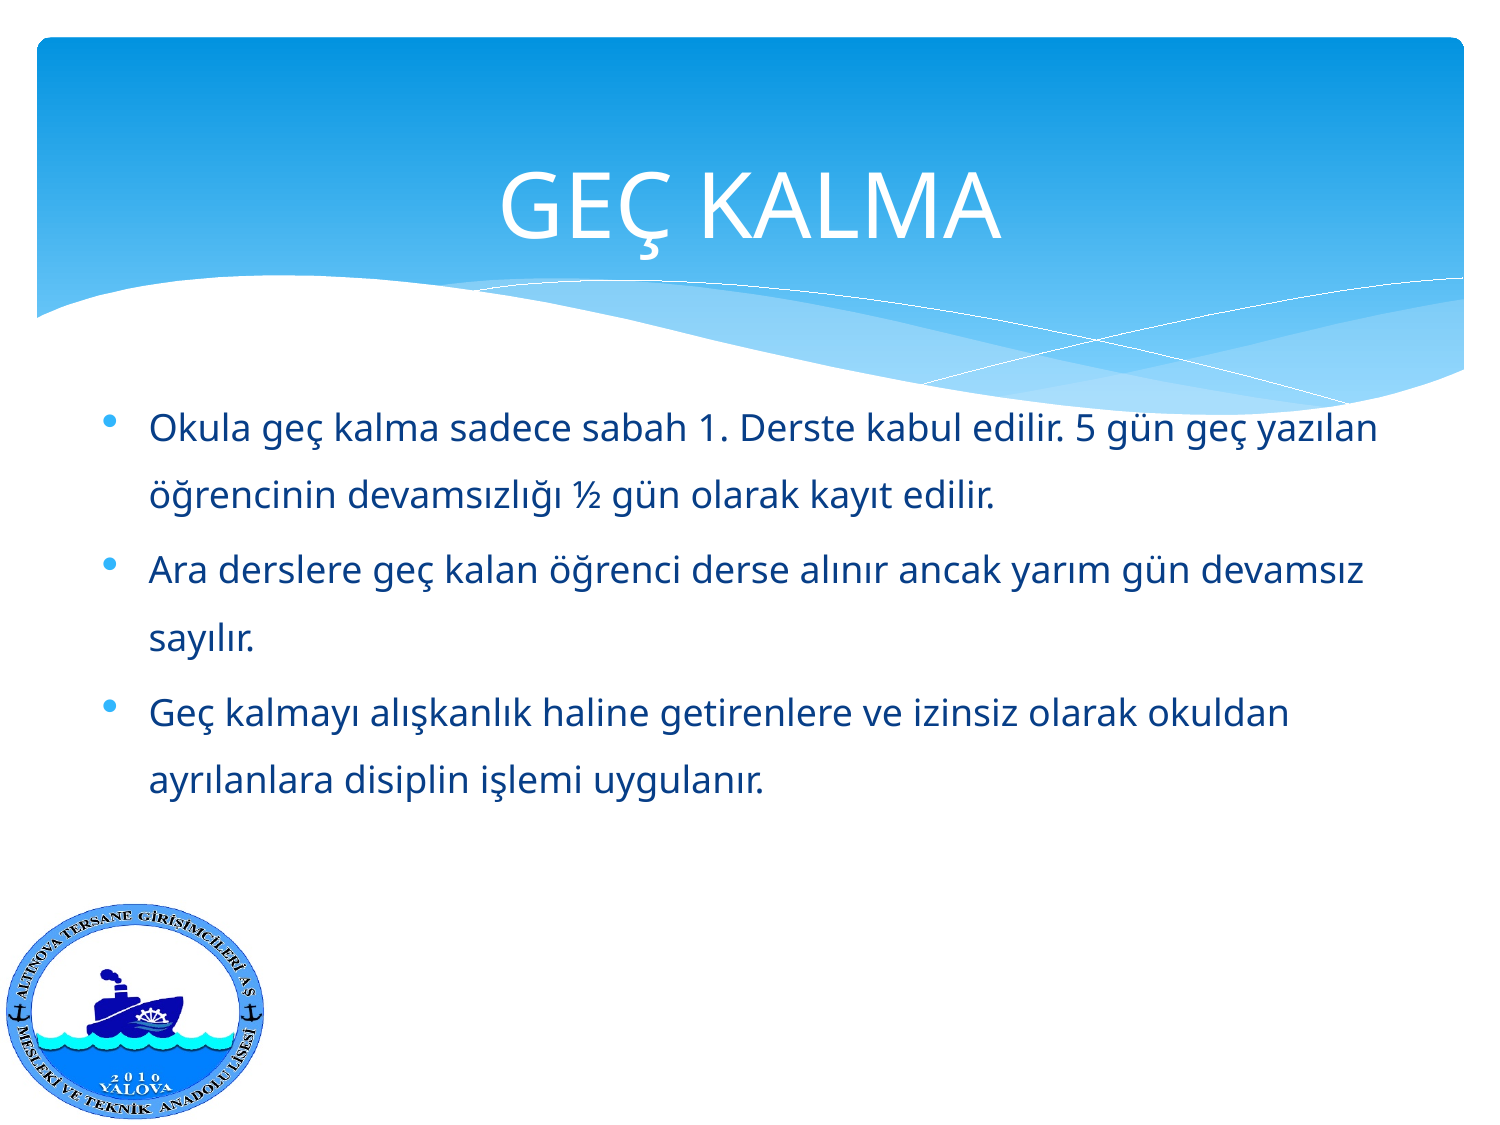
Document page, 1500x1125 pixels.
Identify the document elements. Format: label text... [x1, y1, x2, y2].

picture [0, 900, 268, 1121]
list Okula geç kalma sadece sabah 1. Derste kabul edilir. 5 gün geç yazılan öğrencinin devamsızlığı ½ gün olarak kayıt edilir. Ara derslere geç kalan öğrenci derse alınır ancak yarım gün devamsız sayılır. Geç kalmayı alışkanlık haline getirenlere ve izinsiz olarak okuldan ayrılanlara disiplin işlemi uygulanır. [88, 373, 1447, 1047]
title GEÇ KALMA [75, 101, 1425, 303]
